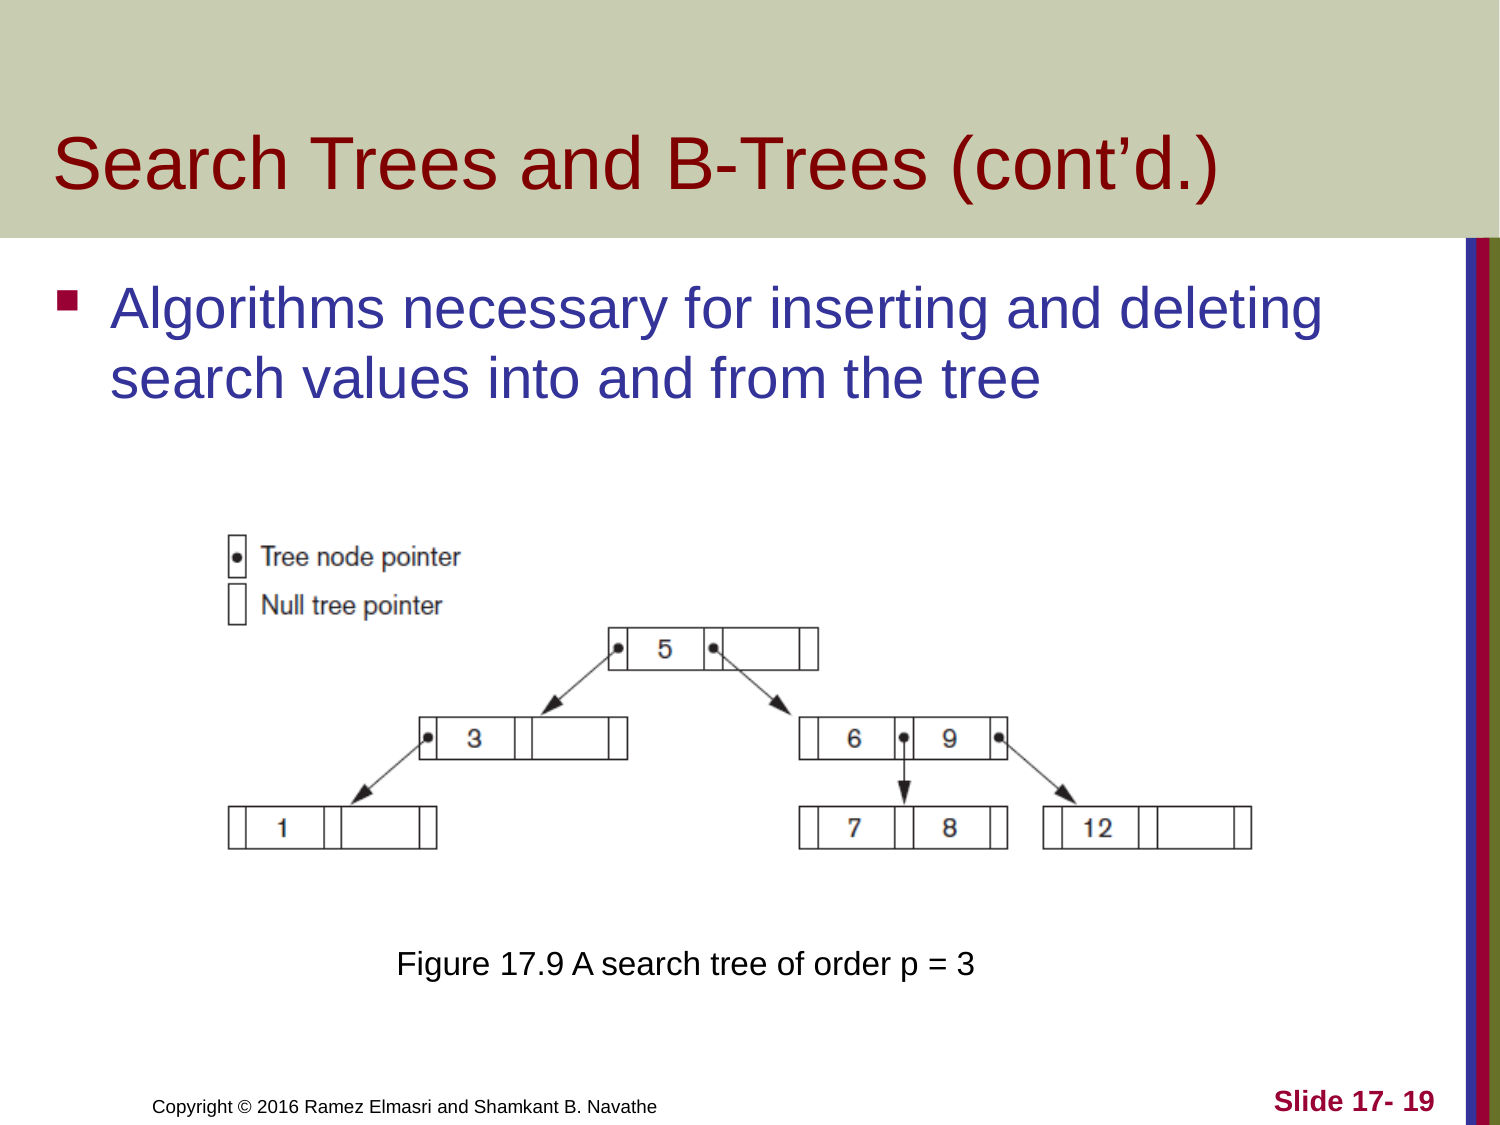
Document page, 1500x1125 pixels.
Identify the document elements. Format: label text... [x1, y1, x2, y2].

title Search Trees and B-Trees (cont’d.) [37, 49, 1317, 213]
text_box Figure 17.9 A search tree of order p = 3 [381, 934, 1054, 990]
list Algorithms necessary for inserting and deleting search values into and from the tree [39, 262, 1400, 1013]
picture [211, 516, 1268, 864]
slide_number Slide 17- 19 [1137, 1049, 1451, 1125]
